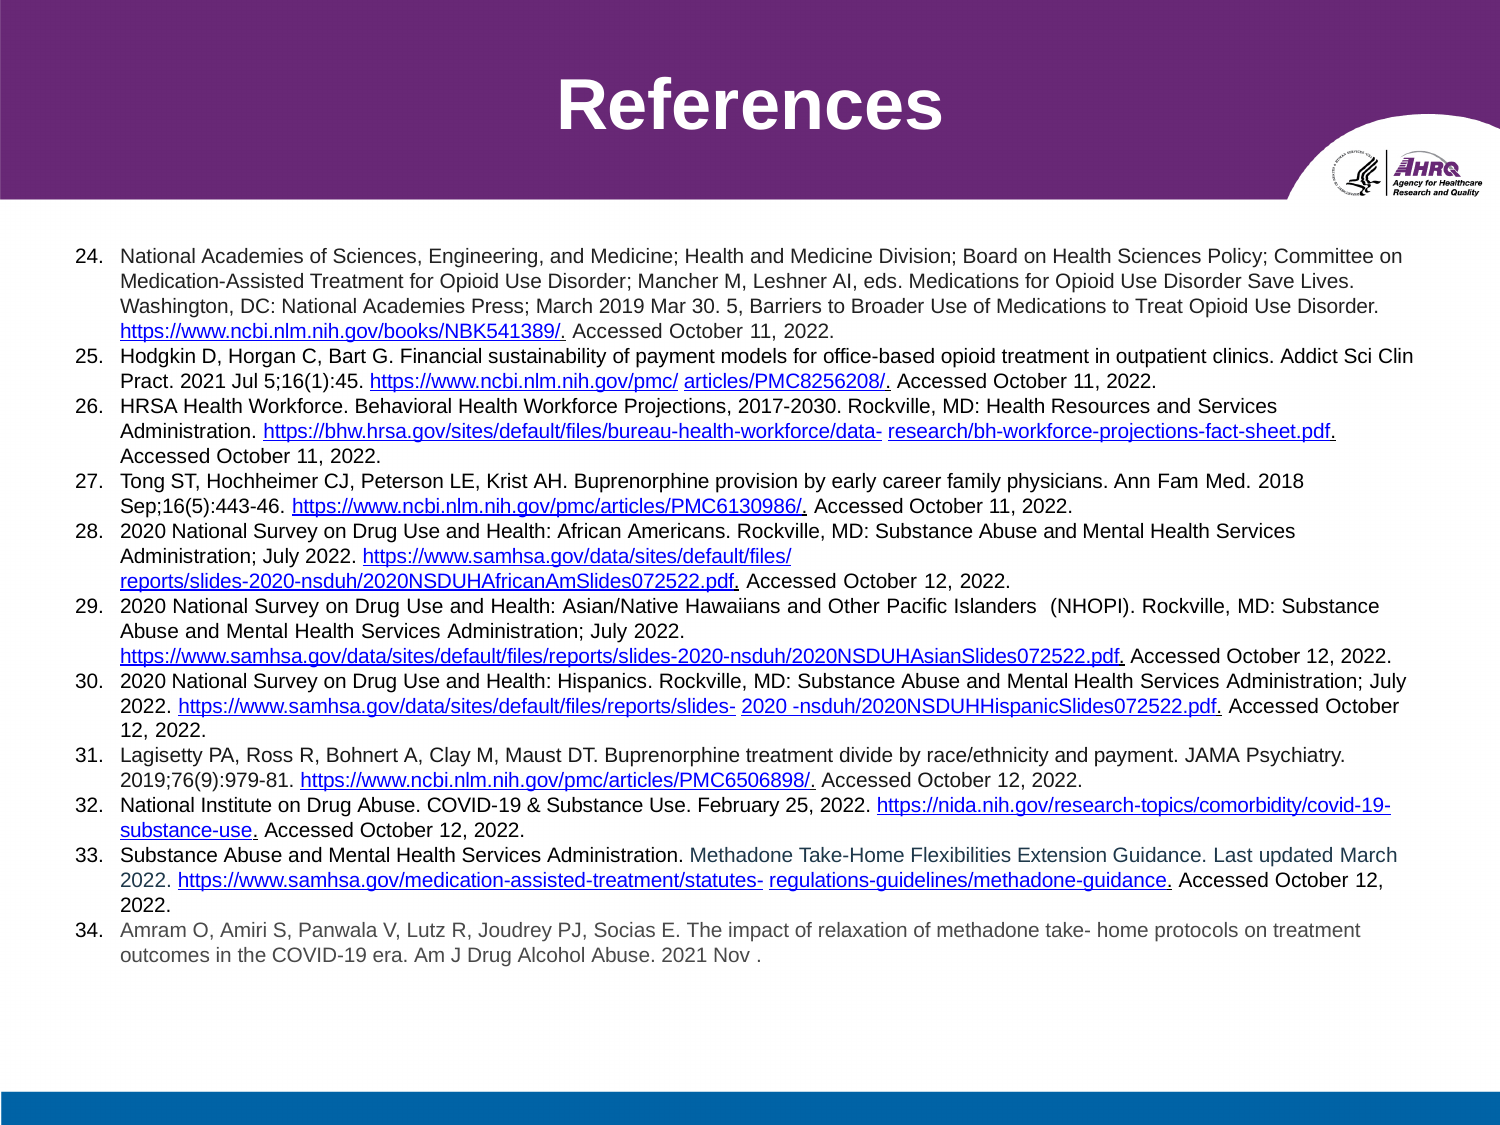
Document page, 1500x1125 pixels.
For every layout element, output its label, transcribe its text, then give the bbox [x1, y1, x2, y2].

text_box National Academies of Sciences, Engineering, and Medicine; Health and Medicine Division; Board on Health Sciences Policy; Committee on Medication-Assisted Treatment for Opioid Use Disorder; Mancher M, Leshner AI, eds. Medications for Opioid Use Disorder Save Lives. Washington, DC: National Academies Press; March 2019 Mar 30. 5, Barriers to Broader Use of Medications to Treat Opioid Use Disorder. https://www.ncbi.nlm.nih.gov/books/NBK541389/. Accessed October 11, 2022. Hodgkin D, Horgan C, Bart G. Financial sustainability of payment models for office-based opioid treatment in outpatient clinics. Addict Sci Clin Pract. 2021 Jul 5;16(1):45. https://www.ncbi.nlm.nih.gov/pmc/ articles/PMC8256208/. Accessed October 11, 2022. HRSA Health Workforce. Behavioral Health Workforce Projections, 2017-2030. Rockville, MD: Health Resources and Services Administration. https://bhw.hrsa.gov/sites/default/files/bureau-health-workforce/data- research/bh-workforce-projections-fact-sheet.pdf. Accessed October 11, 2022. Tong ST, Hochheimer CJ, Peterson LE, Krist AH. Buprenorphine provision by early career family physicians. Ann Fam Med. 2018 Sep;16(5):443-46. https://www.ncbi.nlm.nih.gov/pmc/articles/PMC6130986/. Accessed October 11, 2022. 2020 National Survey on Drug Use and Health: African Americans. Rockville, MD: Substance Abuse and Mental Health Services Administration; July 2022. https://www.samhsa.gov/data/sites/default/files/ reports/slides-2020-nsduh/2020NSDUHAfricanAmSlides072522.pdf. Accessed October 12, 2022. 2020 National Survey on Drug Use and Health: Asian/Native Hawaiians and Other Pacific Islanders (NHOPI). Rockville, MD: Substance Abuse and Mental Health Services Administration; July 2022. https://www.samhsa.gov/data/sites/default/files/reports/slides-2020-nsduh/2020NSDUHAsianSlides072522.pdf. Accessed October 12, 2022. 2020 National Survey on Drug Use and Health: Hispanics. Rockville, MD: Substance Abuse and Mental Health Services Administration; July 2022. https://www.samhsa.gov/data/sites/default/files/reports/slides- 2020 -nsduh/2020NSDUHHispanicSlides072522.pdf. Accessed October 12, 2022. Lagisetty PA, Ross R, Bohnert A, Clay M, Maust DT. Buprenorphine treatment divide by race/ethnicity and payment. JAMA Psychiatry. 2019;76(9):979-81. https://www.ncbi.nlm.nih.gov/pmc/articles/PMC6506898/. Accessed October 12, 2022. National Institute on Drug Abuse. COVID-19 & Substance Use. February 25, 2022. https://nida.nih.gov/research-topics/comorbidity/covid-19-substance-use. Accessed October 12, 2022. Substance Abuse and Mental Health Services Administration. Methadone Take-Home Flexibilities Extension Guidance. Last updated March 2022. https://www.samhsa.gov/medication-assisted-treatment/statutes- regulations-guidelines/methadone-guidance. Accessed October 12, 2022. Amram O, Amiri S, Panwala V, Lutz R, Joudrey PJ, Socias E. The impact of relaxation of methadone take- home protocols on treatment outcomes in the COVID-19 era. Am J Drug Alcohol Abuse. 2021 Nov . [74, 239, 1425, 992]
title References [206, 50, 1294, 152]
picture [0, 0, 1500, 1125]
